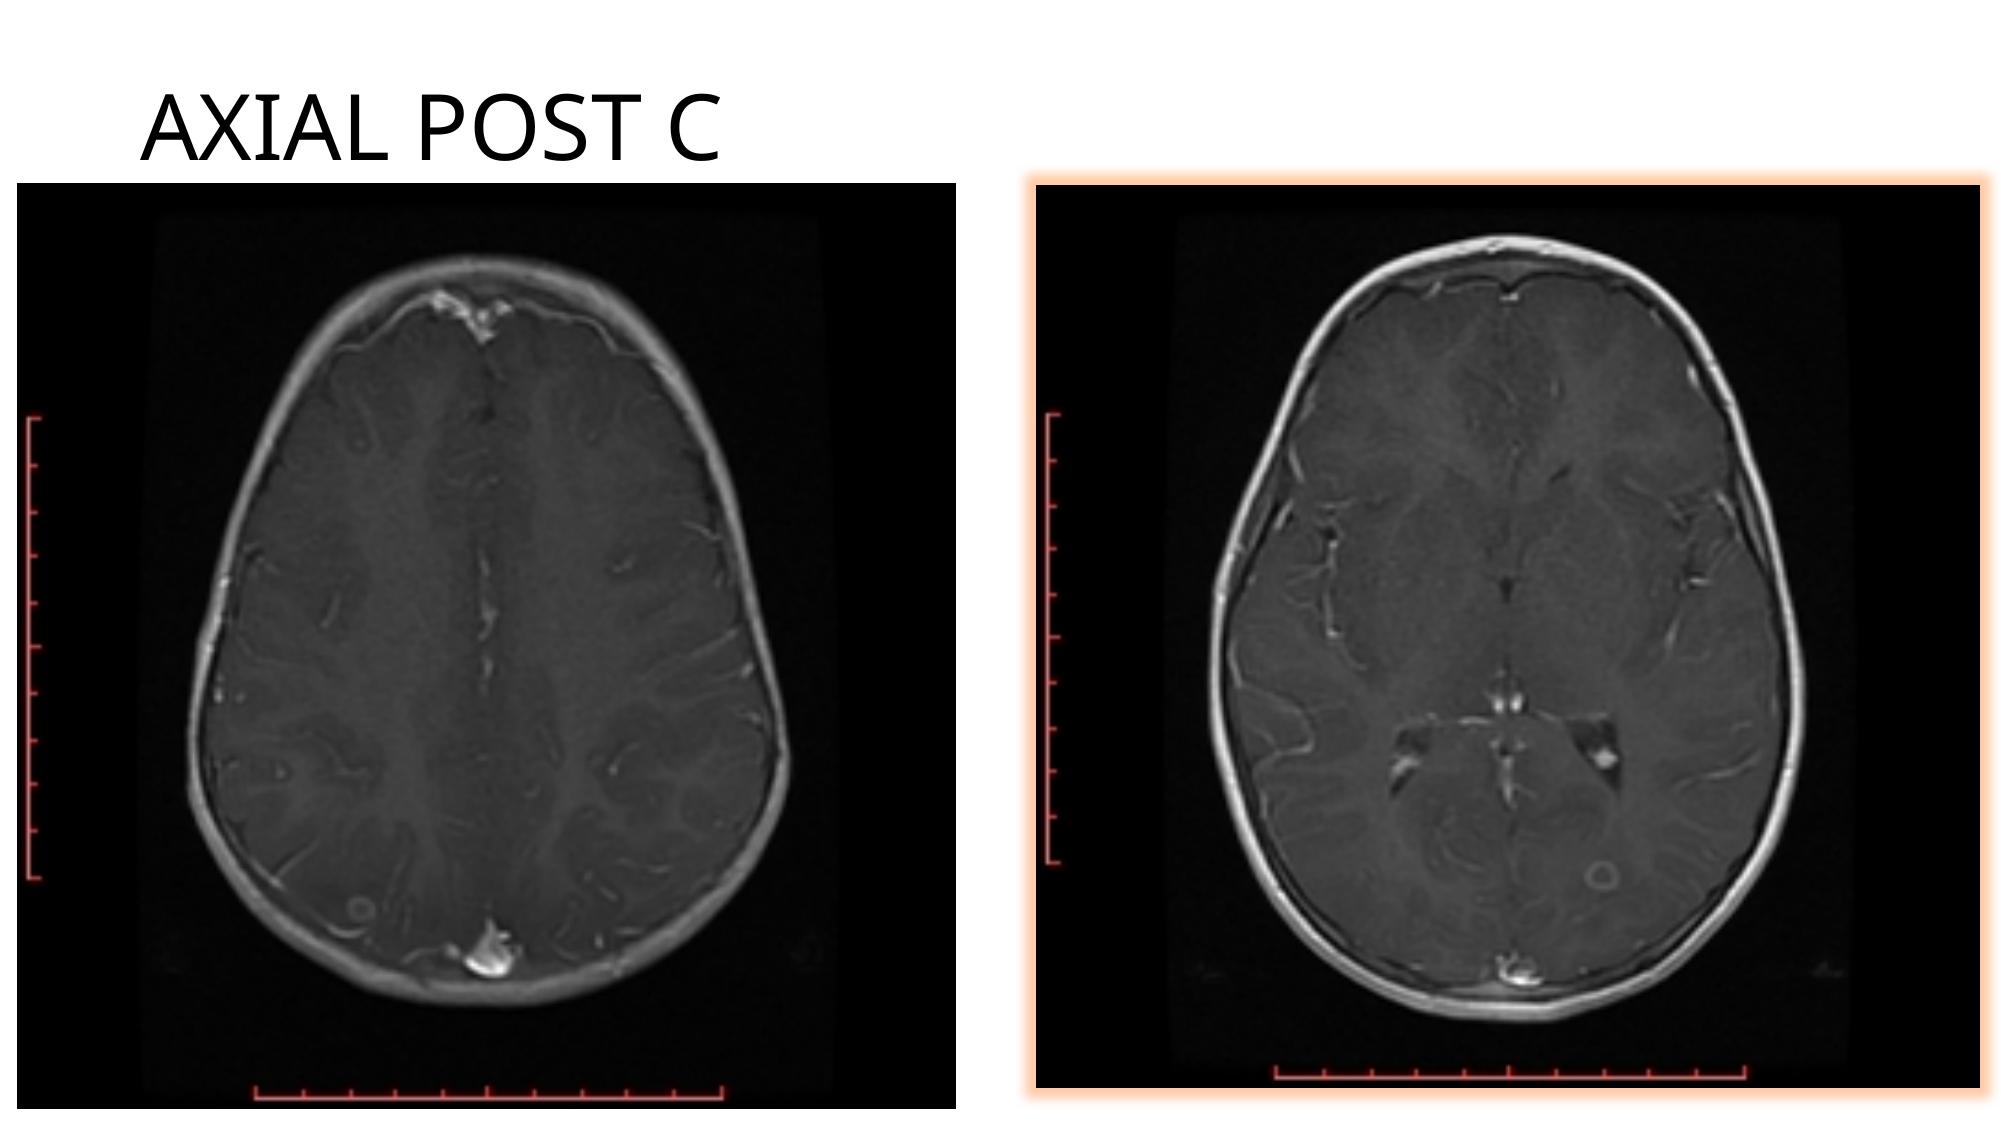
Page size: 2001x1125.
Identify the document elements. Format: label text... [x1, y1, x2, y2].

picture [1036, 185, 1980, 1088]
title AXIAL POST C [124, 22, 1850, 240]
picture [17, 183, 956, 1109]
